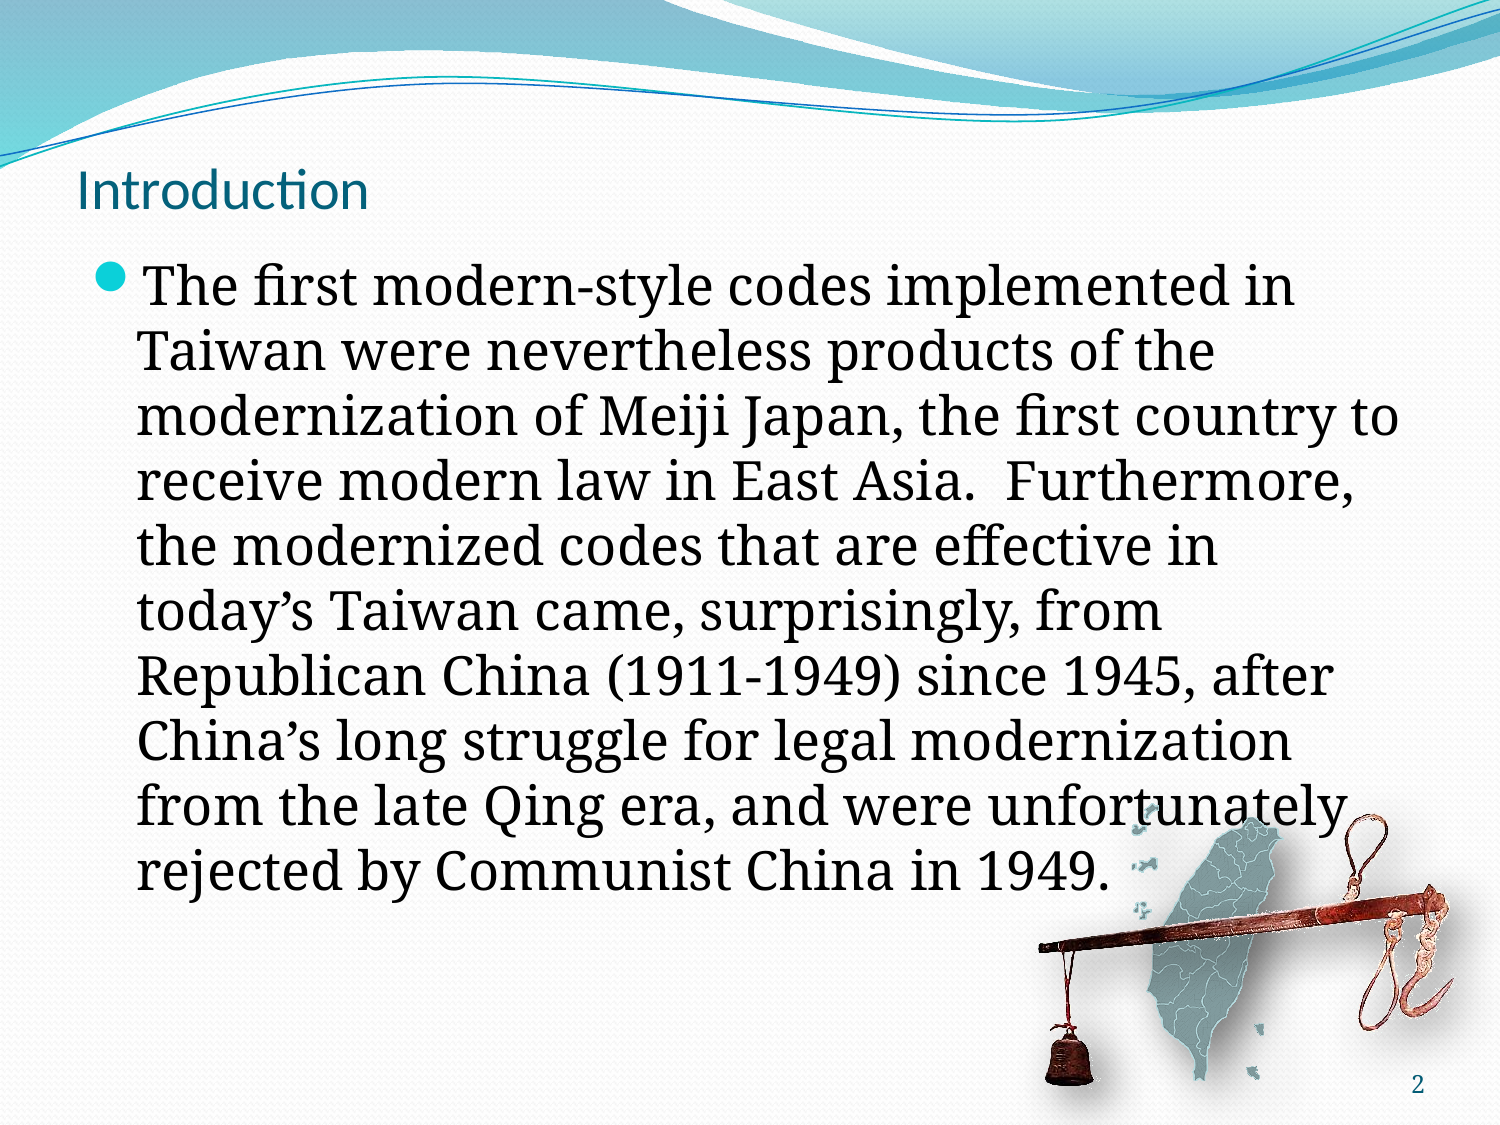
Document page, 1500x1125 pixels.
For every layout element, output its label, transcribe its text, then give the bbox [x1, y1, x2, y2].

title [1026, 787, 1033, 816]
list The first modern-style codes implemented in Taiwan were nevertheless products of the modernization of Meiji Japan, the first country to receive modern law in East Asia. Furthermore, the modernized codes that are effective in today’s Taiwan came, surprisingly, from Republican China (1911-1949) since 1945, after China’s long struggle for legal modernization from the late Qing era, and were unfortunately rejected by Communist China in 1949. [76, 243, 1427, 929]
title Introduction [76, 0, 1427, 232]
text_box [1033, 786, 1459, 1089]
